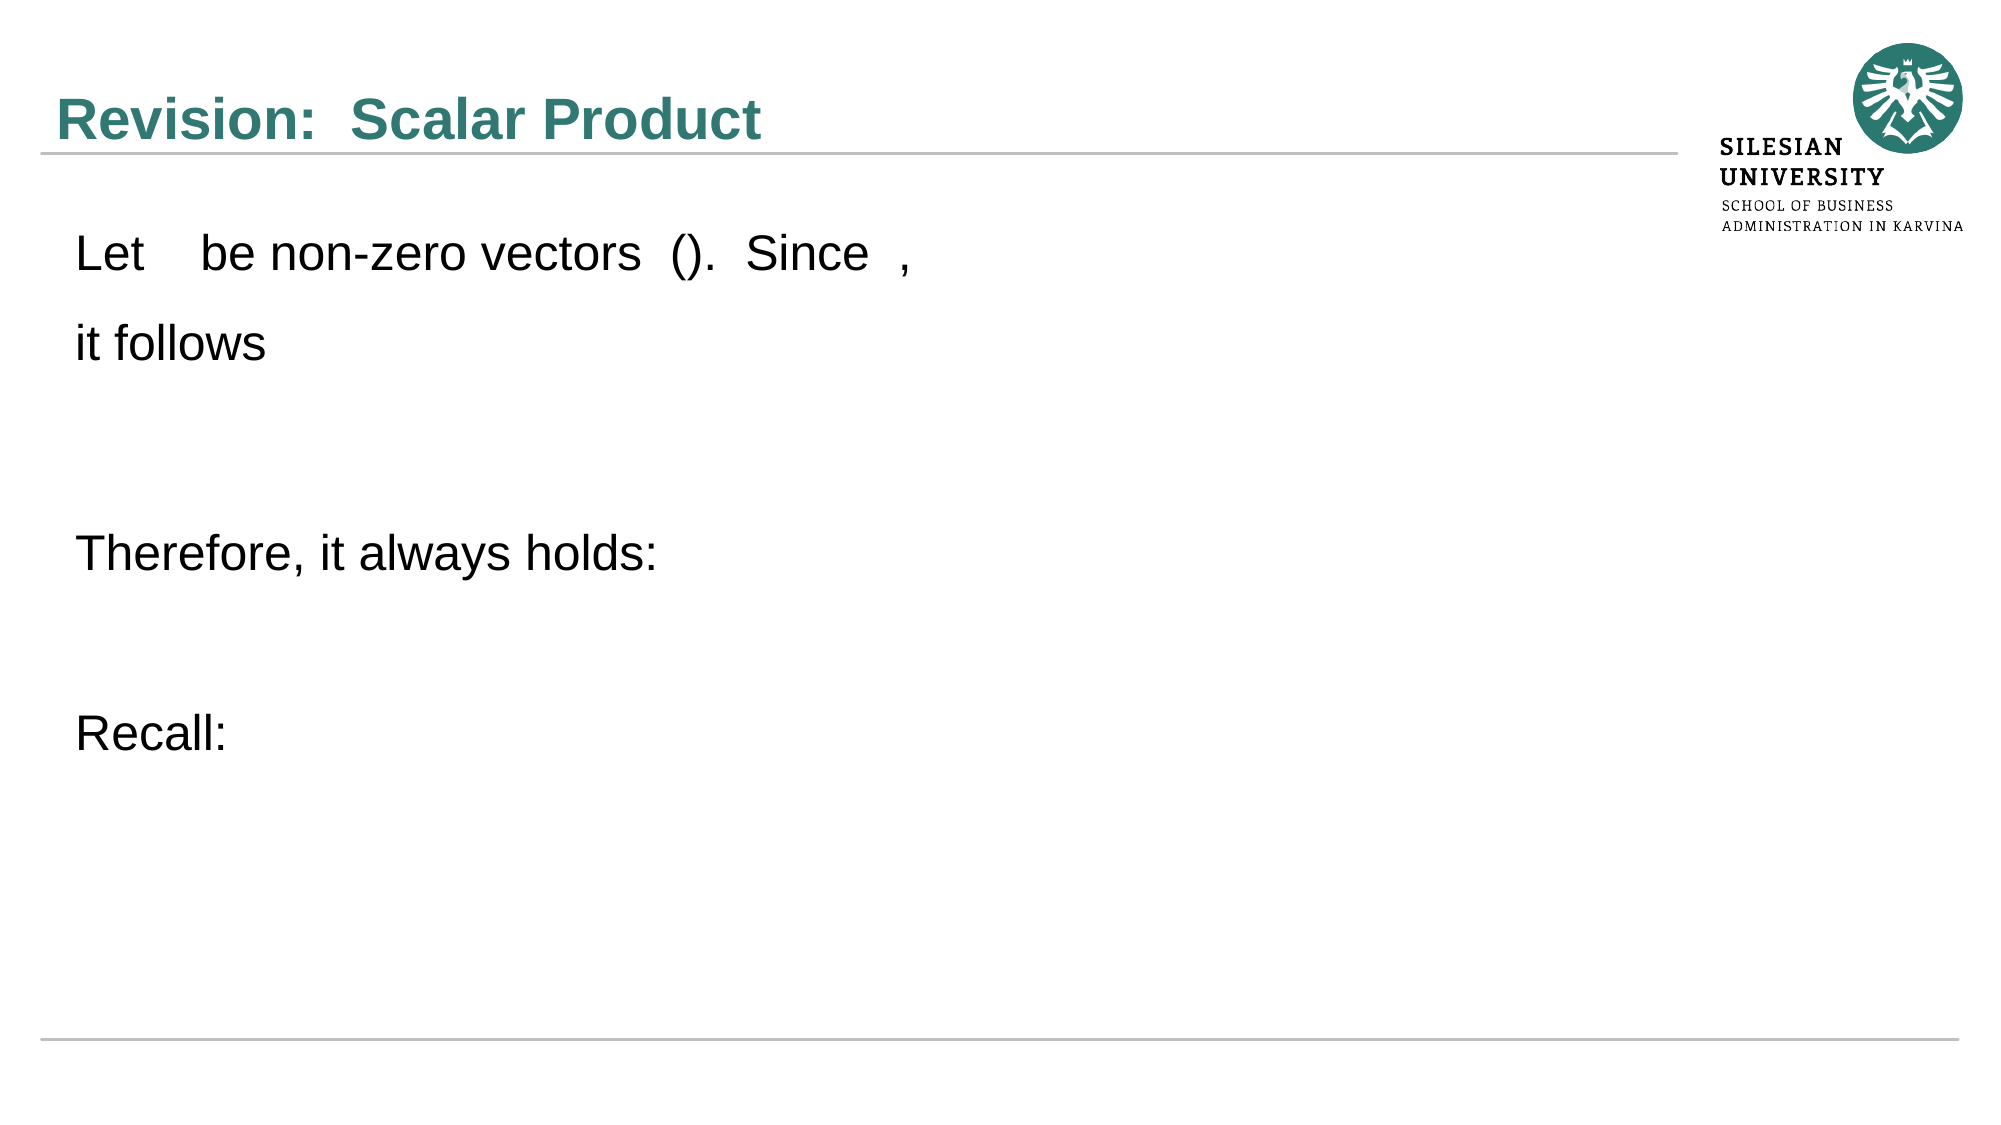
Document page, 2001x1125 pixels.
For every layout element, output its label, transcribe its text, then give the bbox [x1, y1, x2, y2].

picture [1720, 43, 1963, 231]
title Revision: Scalar Product [41, 73, 1636, 150]
